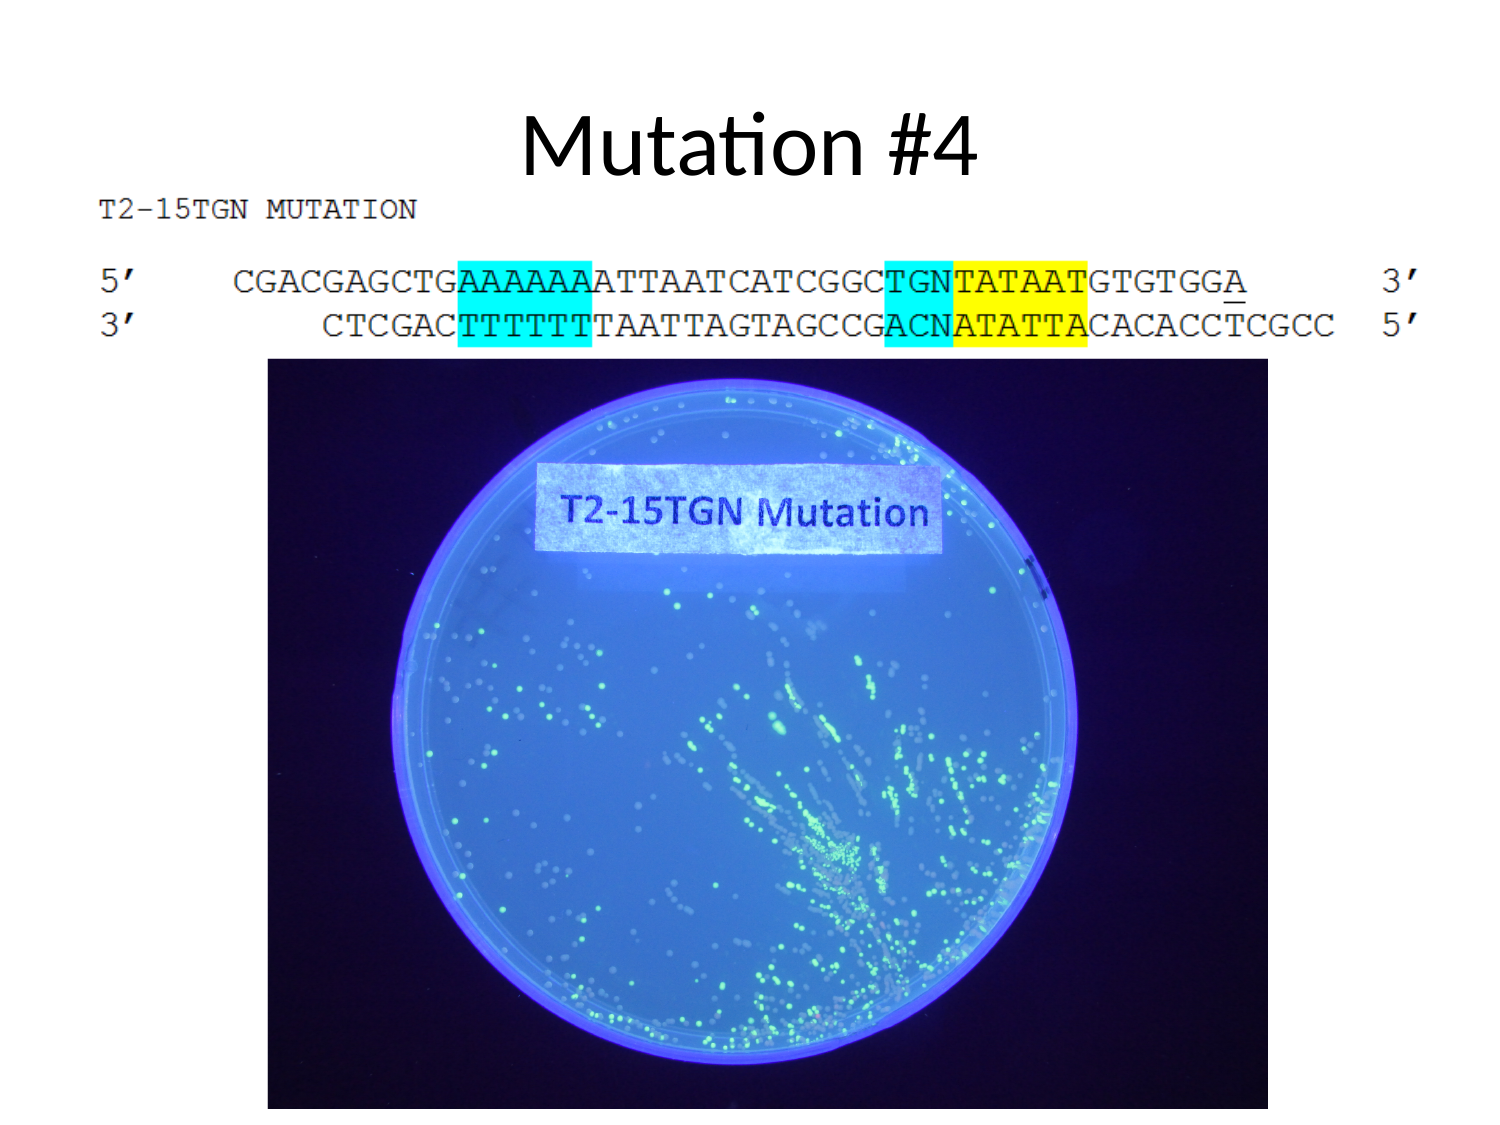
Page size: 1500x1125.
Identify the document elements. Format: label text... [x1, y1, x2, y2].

title Mutation #4 [75, 45, 1425, 176]
picture [74, 178, 1460, 1109]
